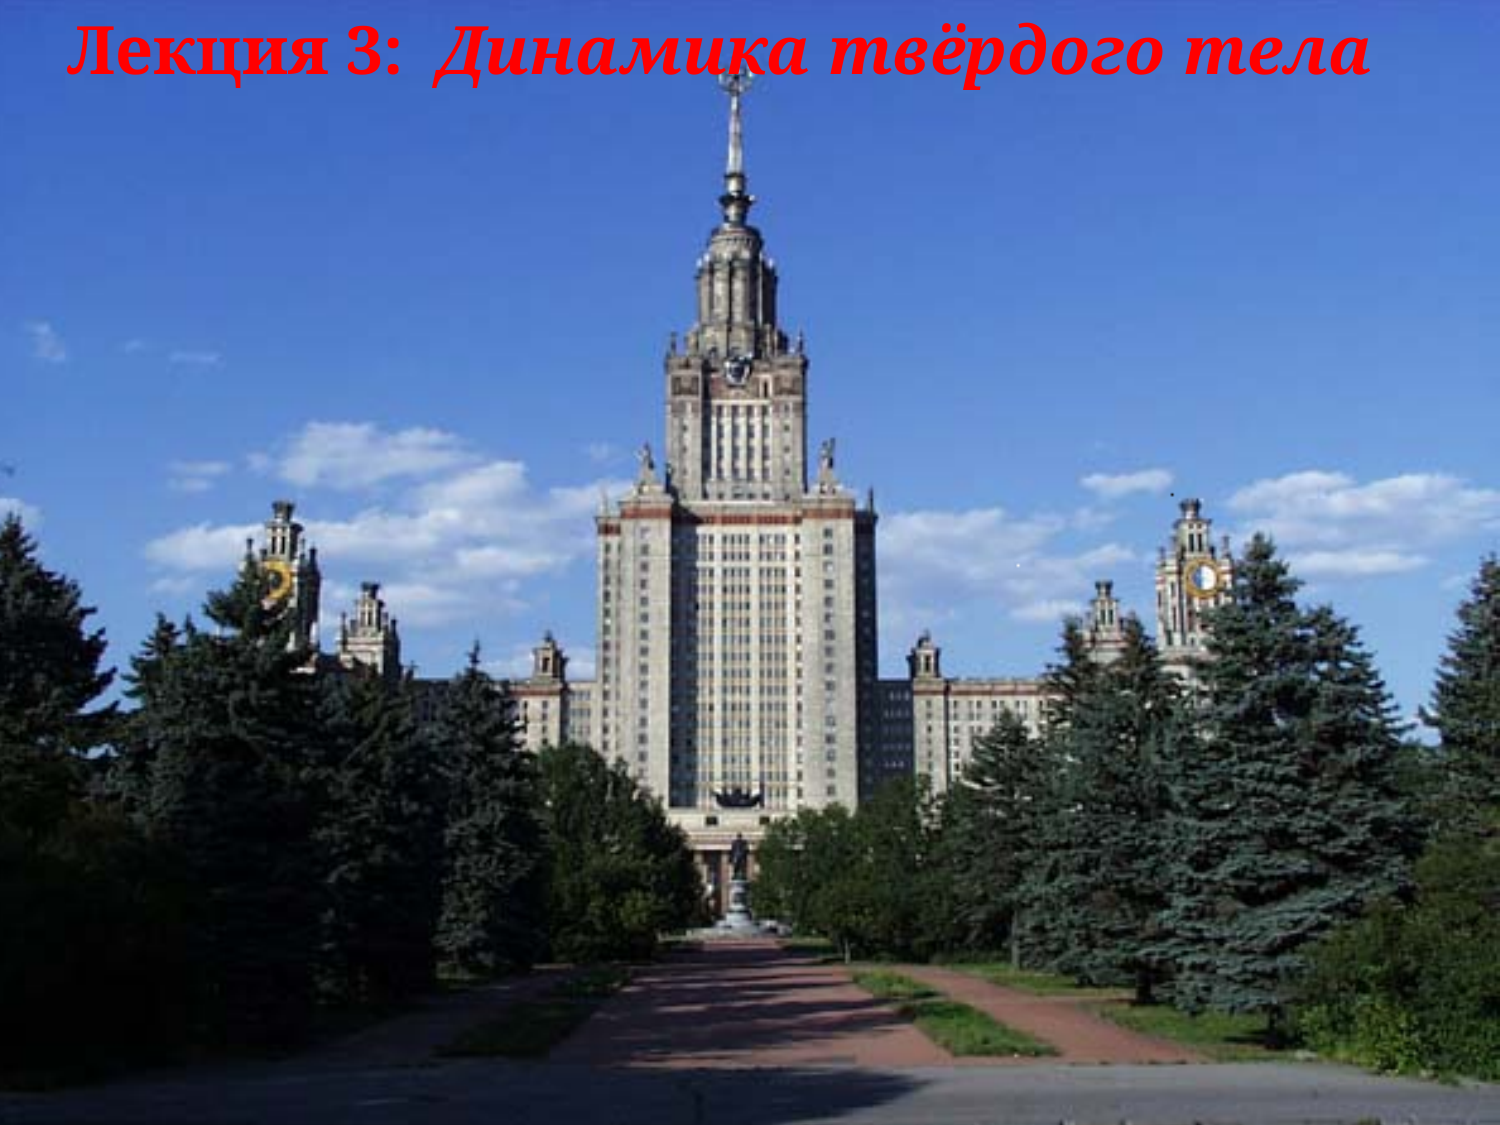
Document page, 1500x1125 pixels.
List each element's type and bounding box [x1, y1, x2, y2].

text_box [0, 3, 1497, 1125]
